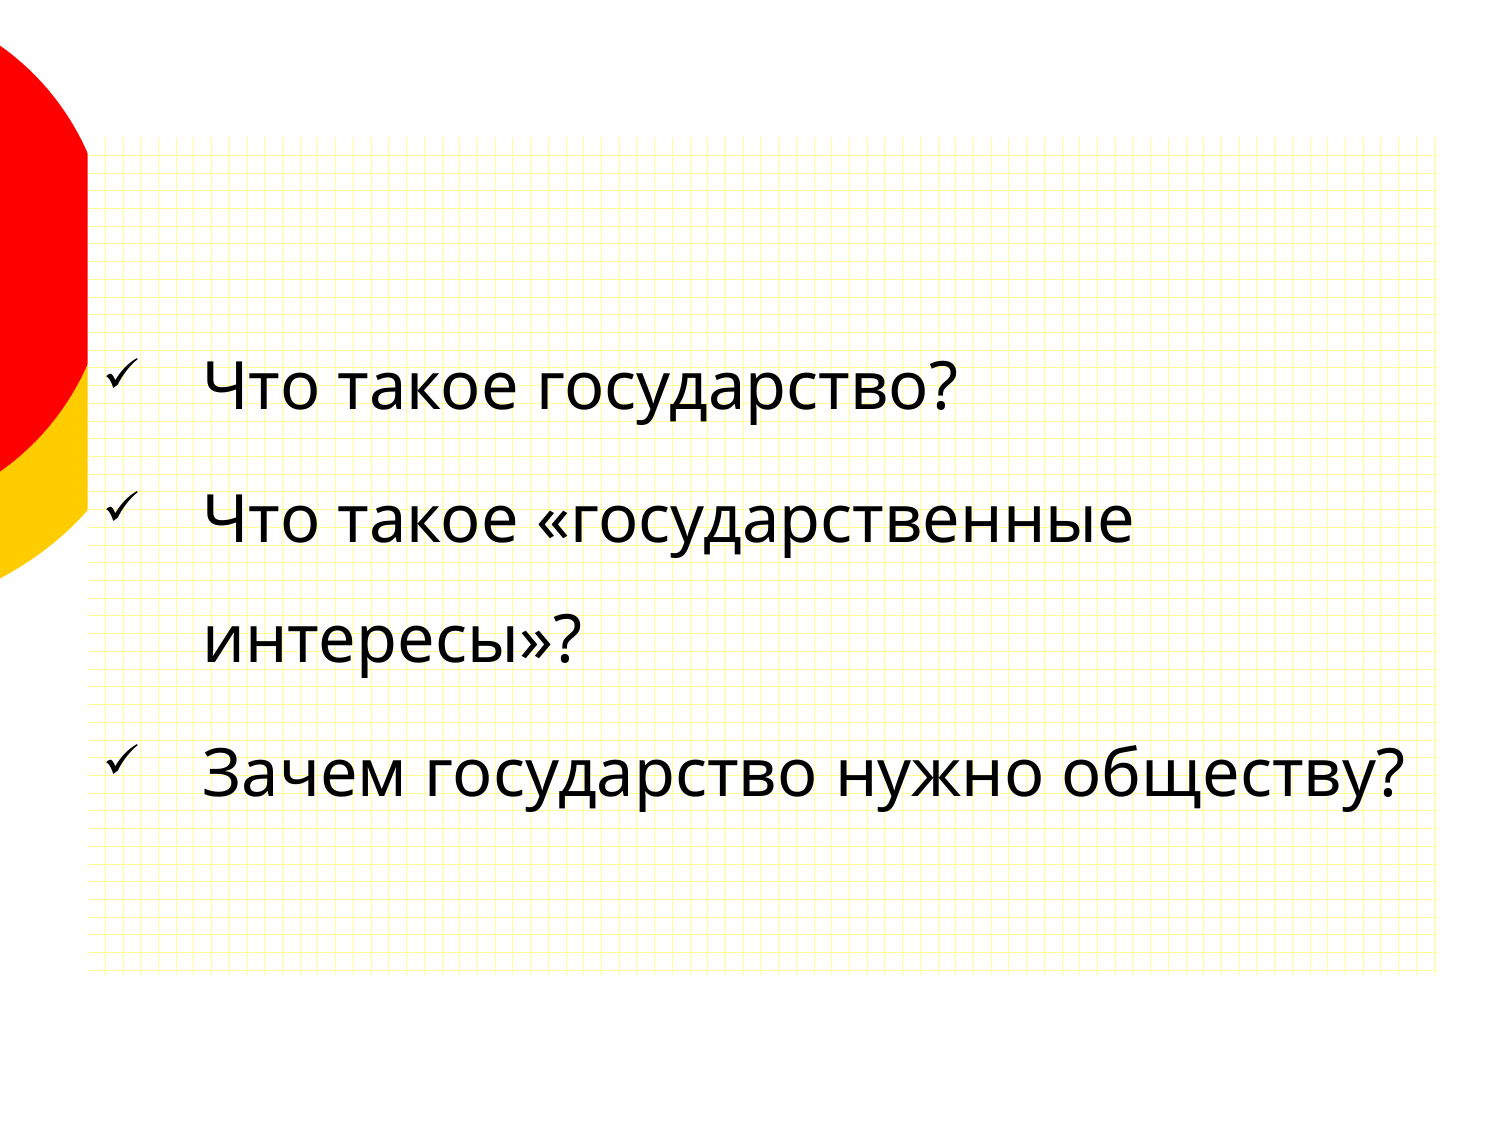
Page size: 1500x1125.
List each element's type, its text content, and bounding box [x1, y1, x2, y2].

list Что такое государство? Что такое «государственные интересы»? Зачем государство нужно обществу? [87, 137, 1438, 976]
